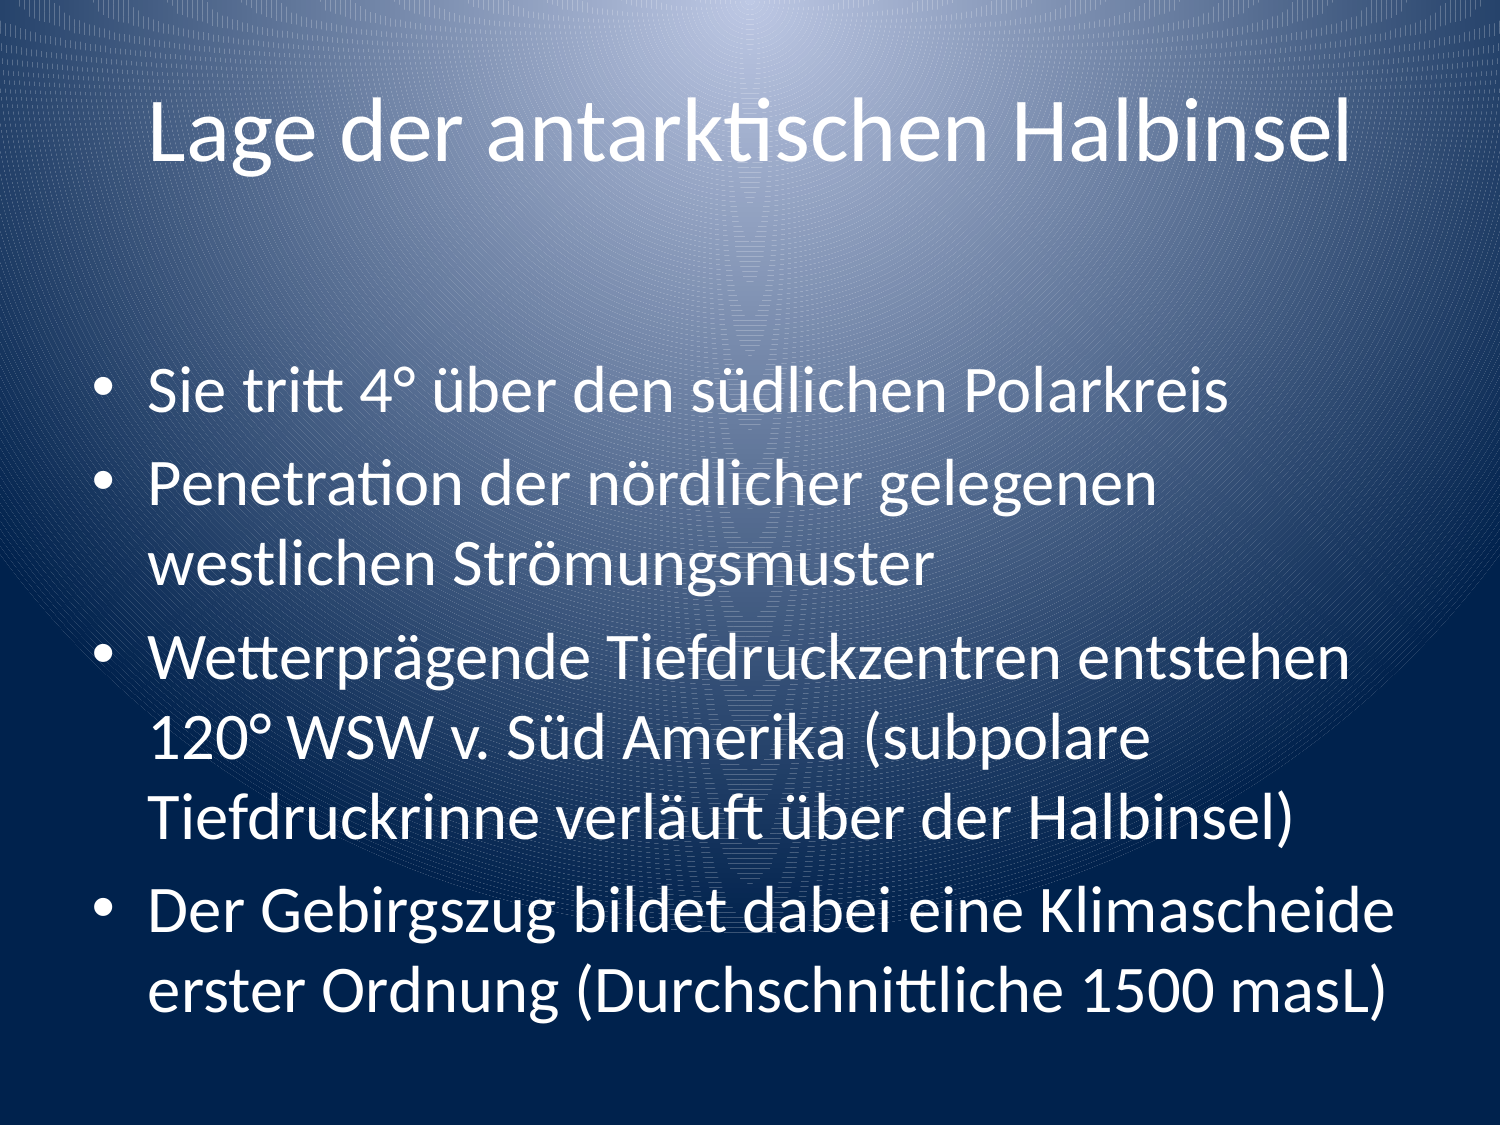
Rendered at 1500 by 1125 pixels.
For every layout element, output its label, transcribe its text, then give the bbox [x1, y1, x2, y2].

title Lage der antarktischen Halbinsel [76, 30, 1427, 219]
list Sie tritt 4° über den südlichen Polarkreis Penetration der nördlicher gelegenen westlichen Strömungsmuster Wetterprägende Tiefdruckzentren entstehen 120° WSW v. Süd Amerika (subpolare Tiefdruckrinne verläuft über der Halbinsel) Der Gebirgszug bildet dabei eine Klimascheide erster Ordnung (Durchschnittliche 1500 masL) [76, 338, 1427, 1081]
